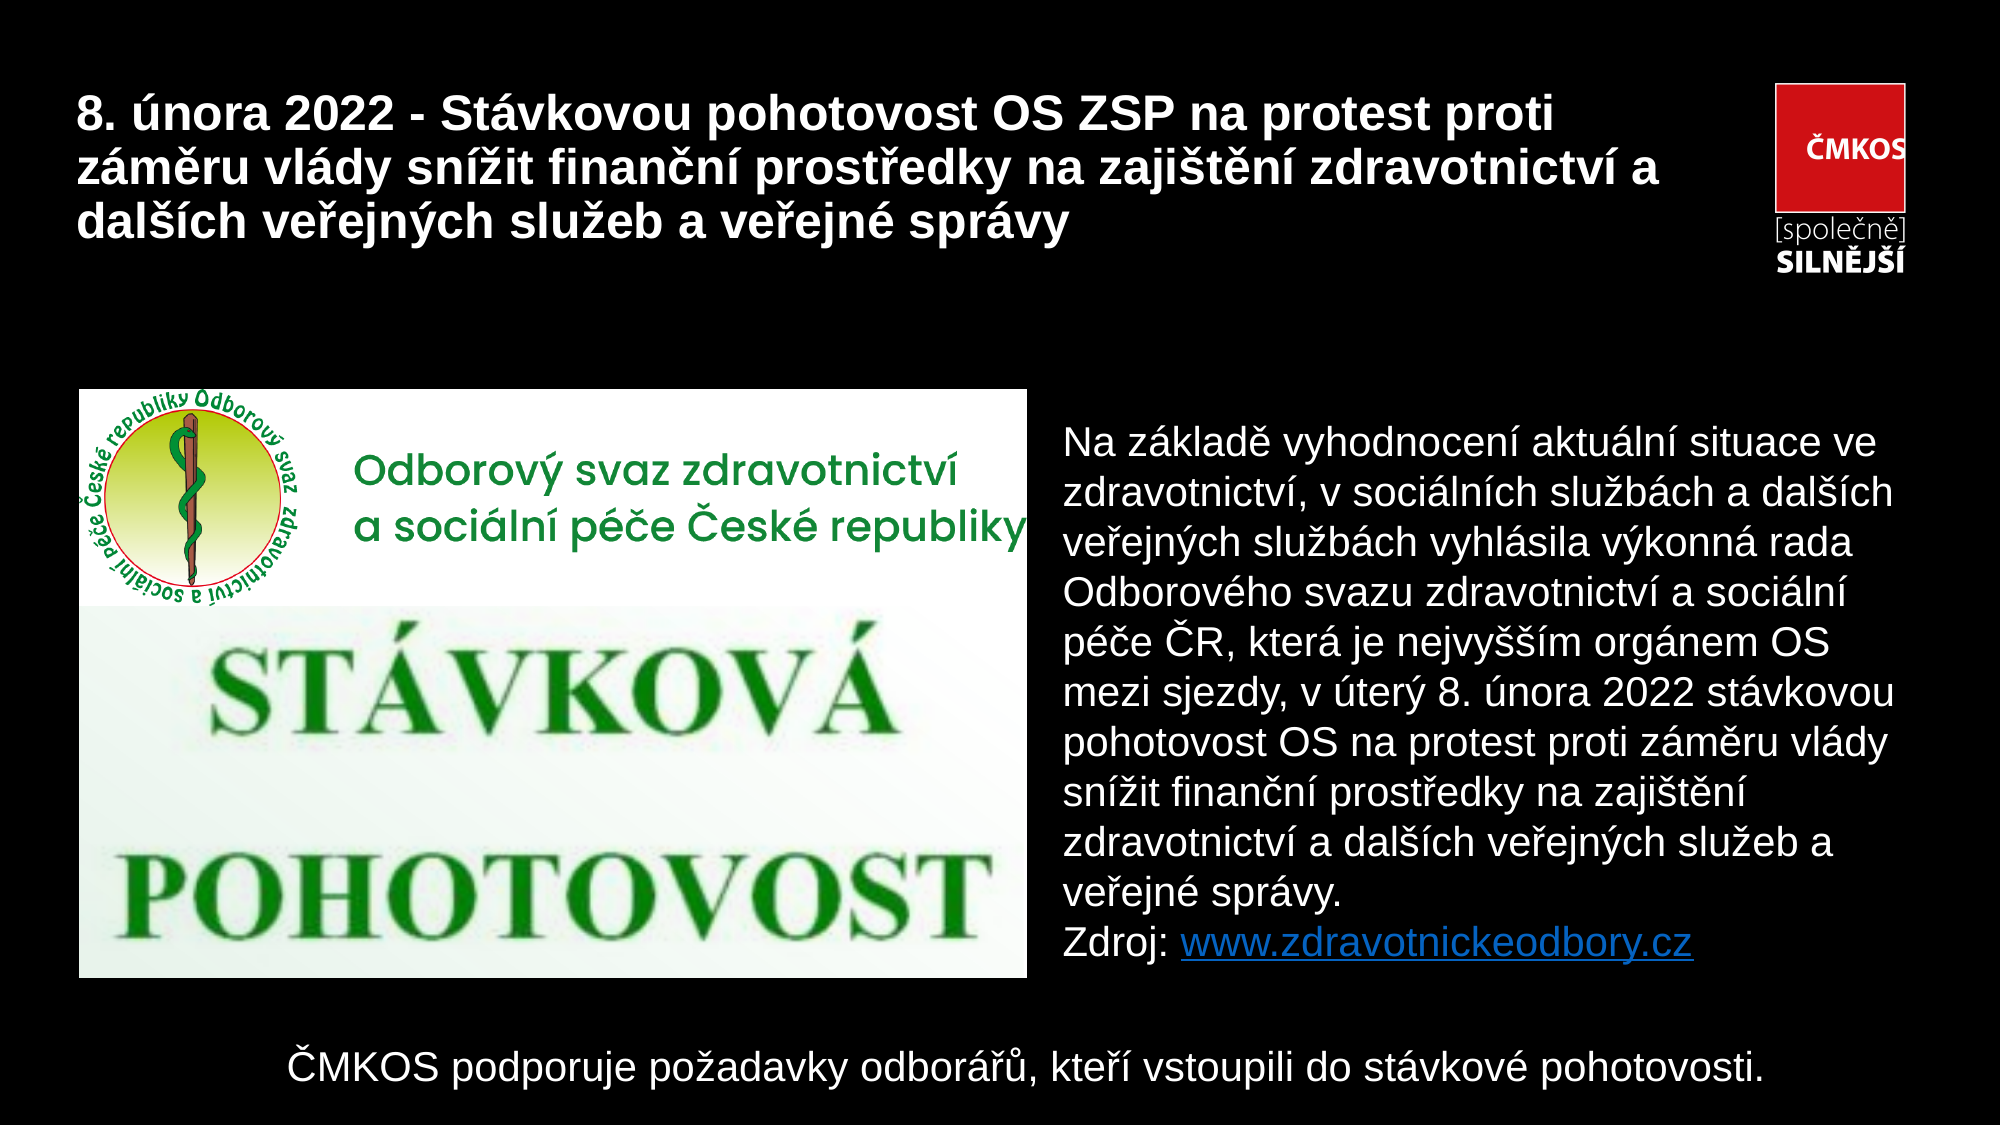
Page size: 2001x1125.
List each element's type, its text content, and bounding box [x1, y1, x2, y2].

text_box Na základě vyhodnocení aktuální situace ve zdravotnictví, v sociálních službách a dalších veřejných službách vyhlásila výkonná rada Odborového svazu zdravotnictví a sociální péče ČR, která je nejvyšším orgánem OS mezi sjezdy, v úterý 8. února 2022 stávkovou pohotovost OS na protest proti záměru vlády snížit finanční prostředky na zajištění zdravotnictví a dalších veřejných služeb a veřejné správy. Zdroj: www.zdravotnickeodbory.cz [1047, 407, 1921, 973]
picture [1775, 83, 1906, 273]
title 8. února 2022 - Stávkovou pohotovost OS ZSP na protest proti záměru vlády snížit finanční prostředky na zajištění zdravotnictví a dalších veřejných služeb a veřejné správy [61, 59, 1677, 278]
picture [79, 389, 1027, 978]
text_box ČMKOS podporuje požadavky odborářů, kteří vstoupili do stávkové pohotovosti. [271, 1032, 1797, 1098]
